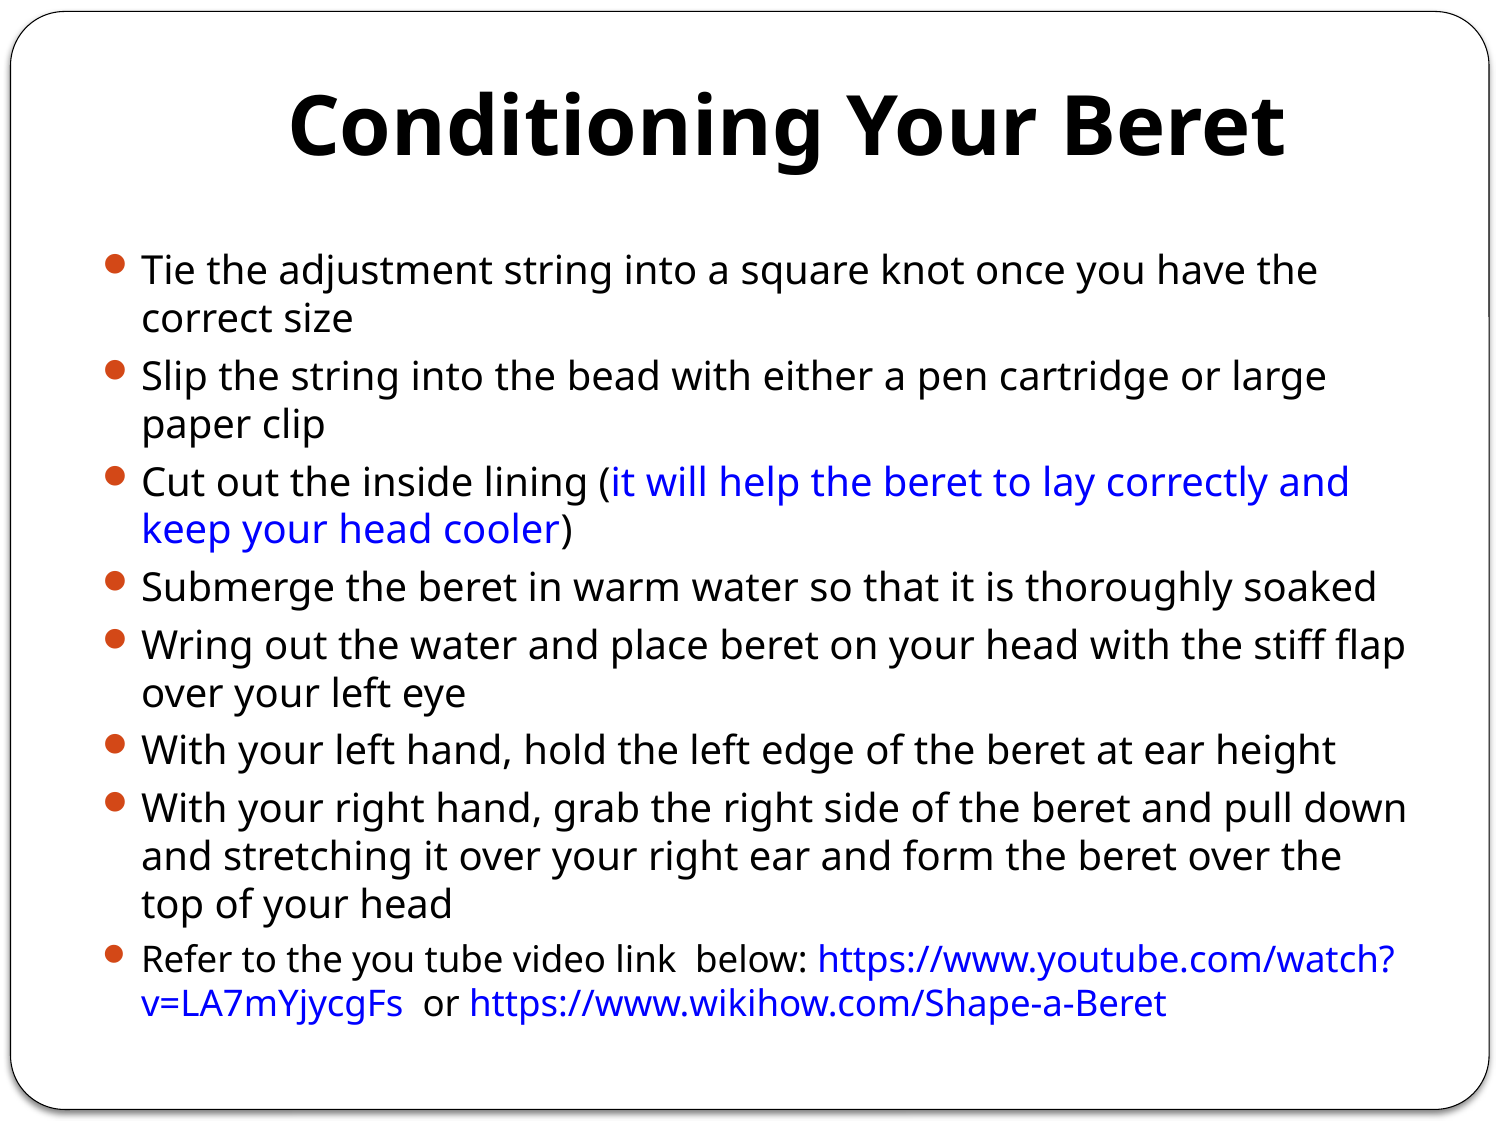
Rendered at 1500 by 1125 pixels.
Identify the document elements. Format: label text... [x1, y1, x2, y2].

list Tie the adjustment string into a square knot once you have the correct size Slip the string into the bead with either a pen cartridge or large paper clip Cut out the inside lining (it will help the beret to lay correctly and keep your head cooler) Submerge the beret in warm water so that it is thoroughly soaked Wring out the water and place beret on your head with the stiff flap over your left eye With your left hand, hold the left edge of the beret at ear height With your right hand, grab the right side of the beret and pull down and stretching it over your right ear and form the beret over the top of your head Refer to the you tube video link below: https://www.youtube.com/watch?v=LA7mYjycgFs or https://www.wikihow.com/Shape-a-Beret [87, 237, 1425, 1050]
title Conditioning Your Beret [150, 45, 1425, 188]
